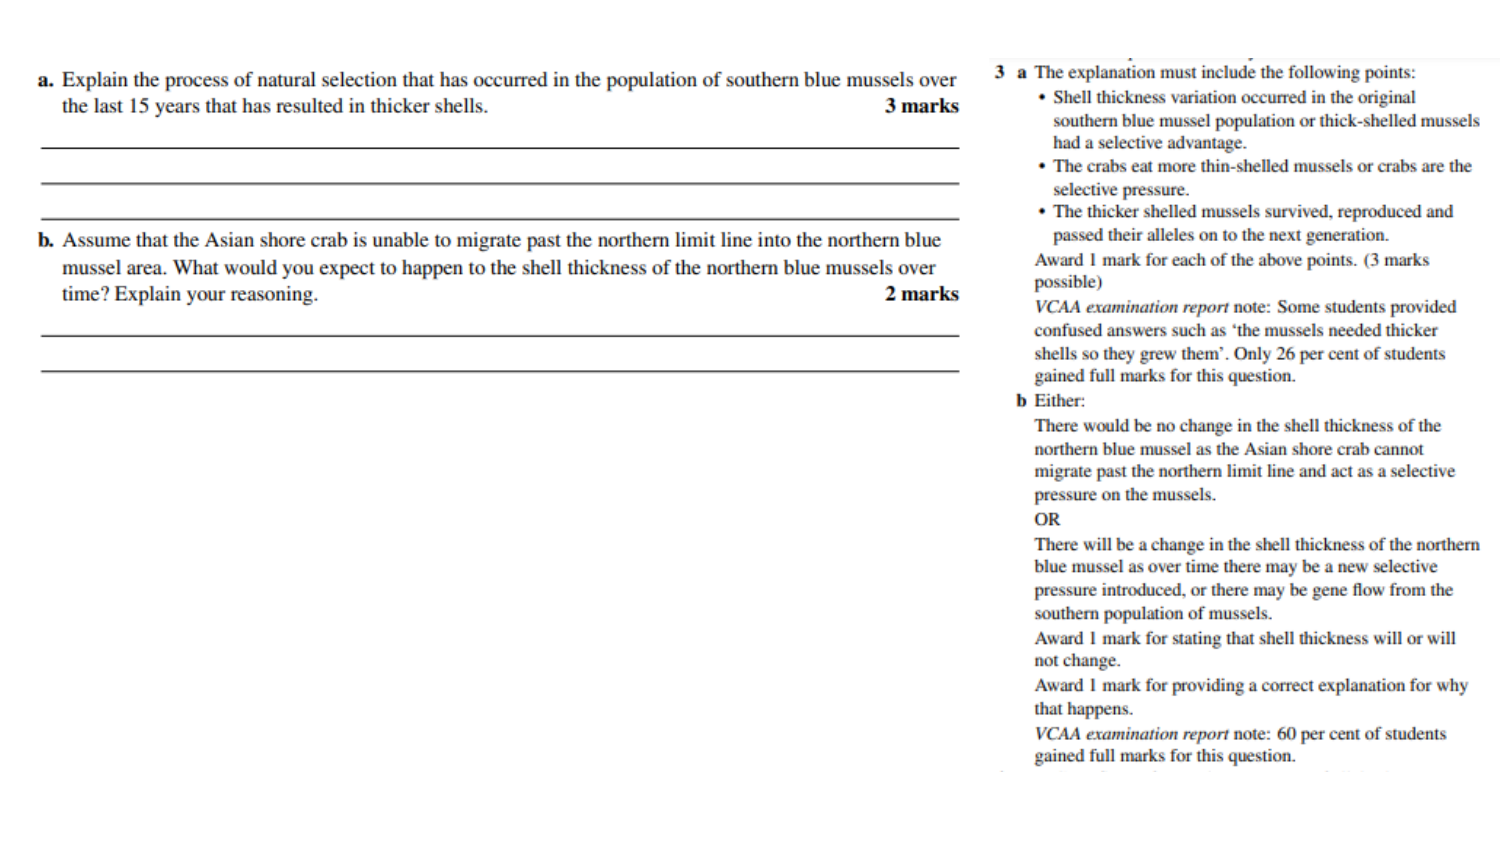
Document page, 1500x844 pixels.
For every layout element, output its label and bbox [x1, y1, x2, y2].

picture [19, 58, 980, 388]
picture [988, 58, 1500, 772]
